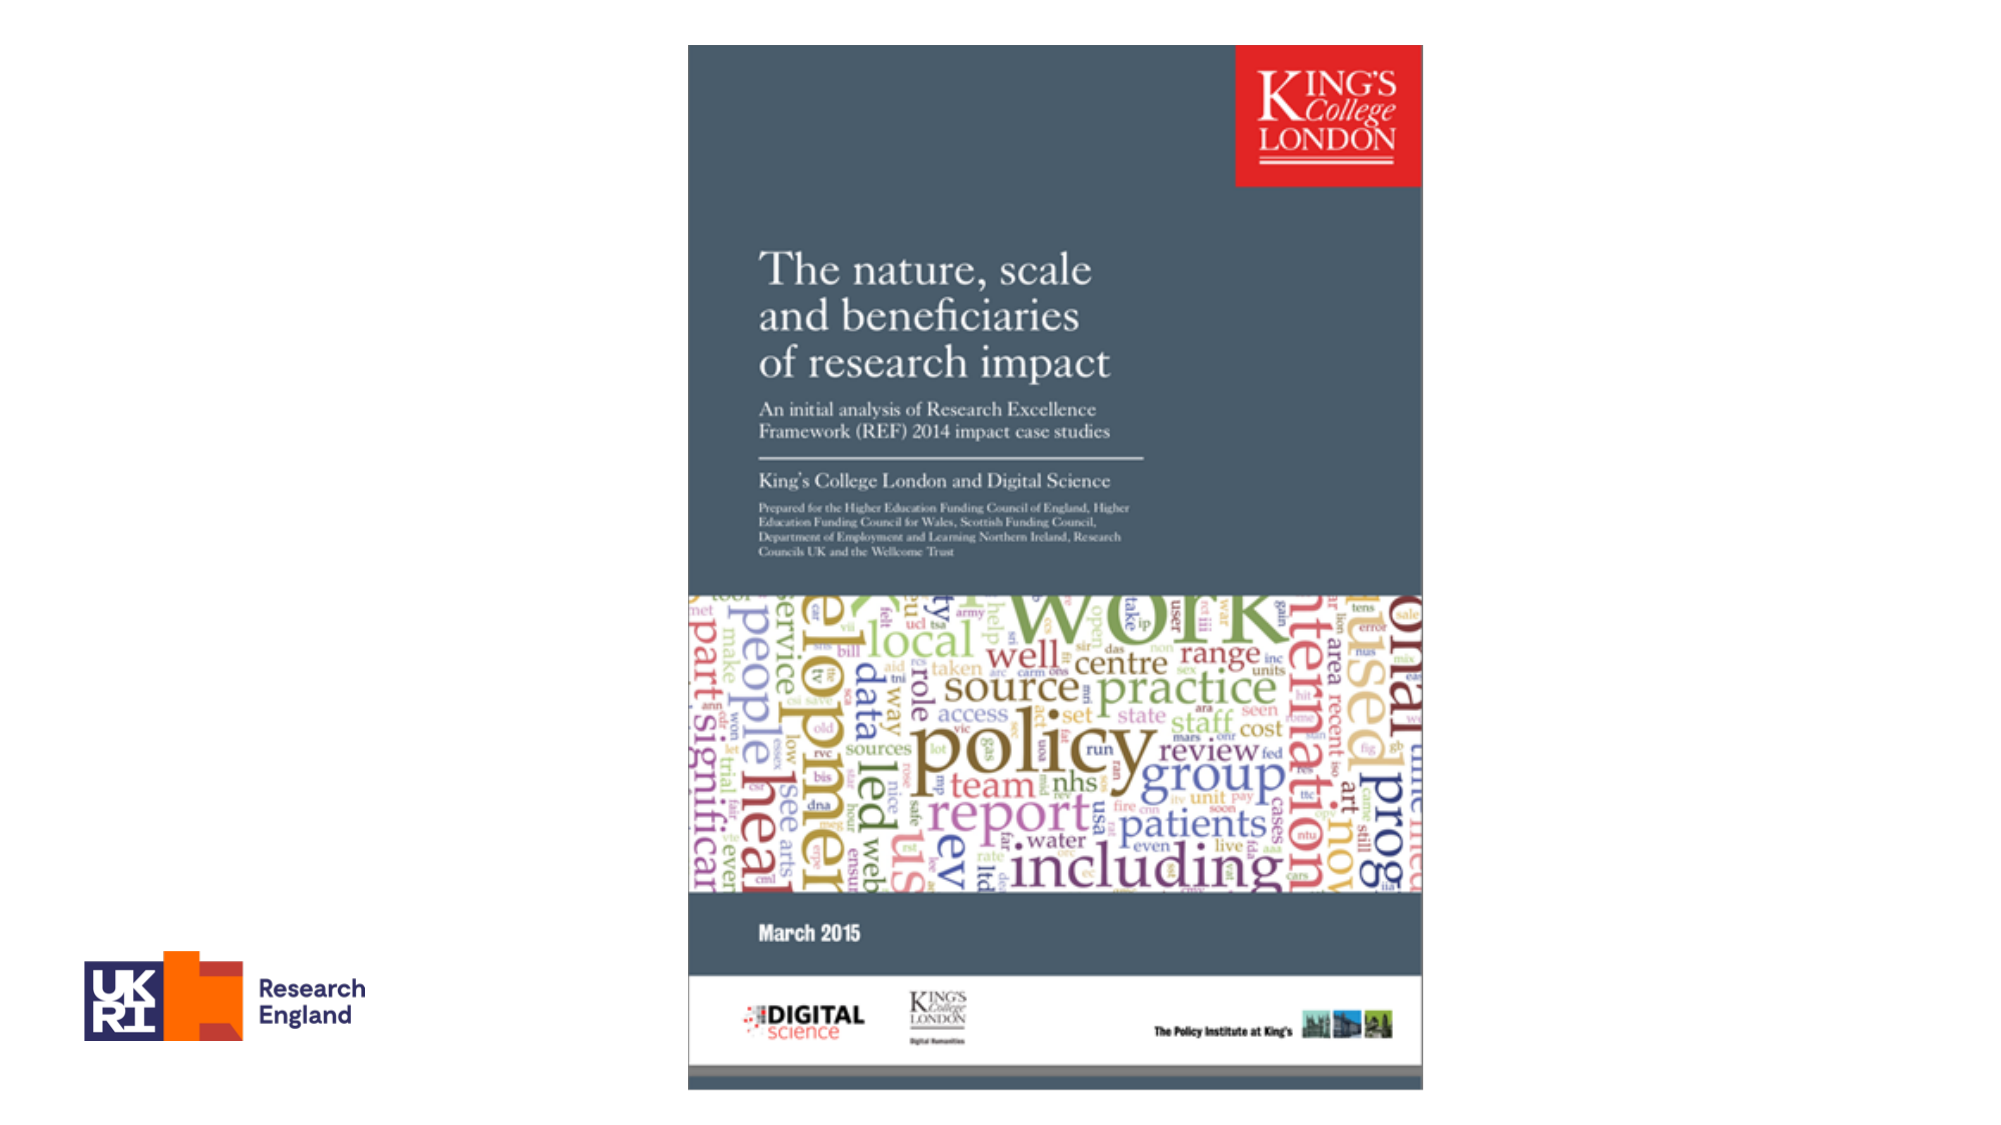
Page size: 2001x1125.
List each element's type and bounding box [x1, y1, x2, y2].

picture [688, 45, 1424, 1092]
picture [84, 951, 365, 1041]
